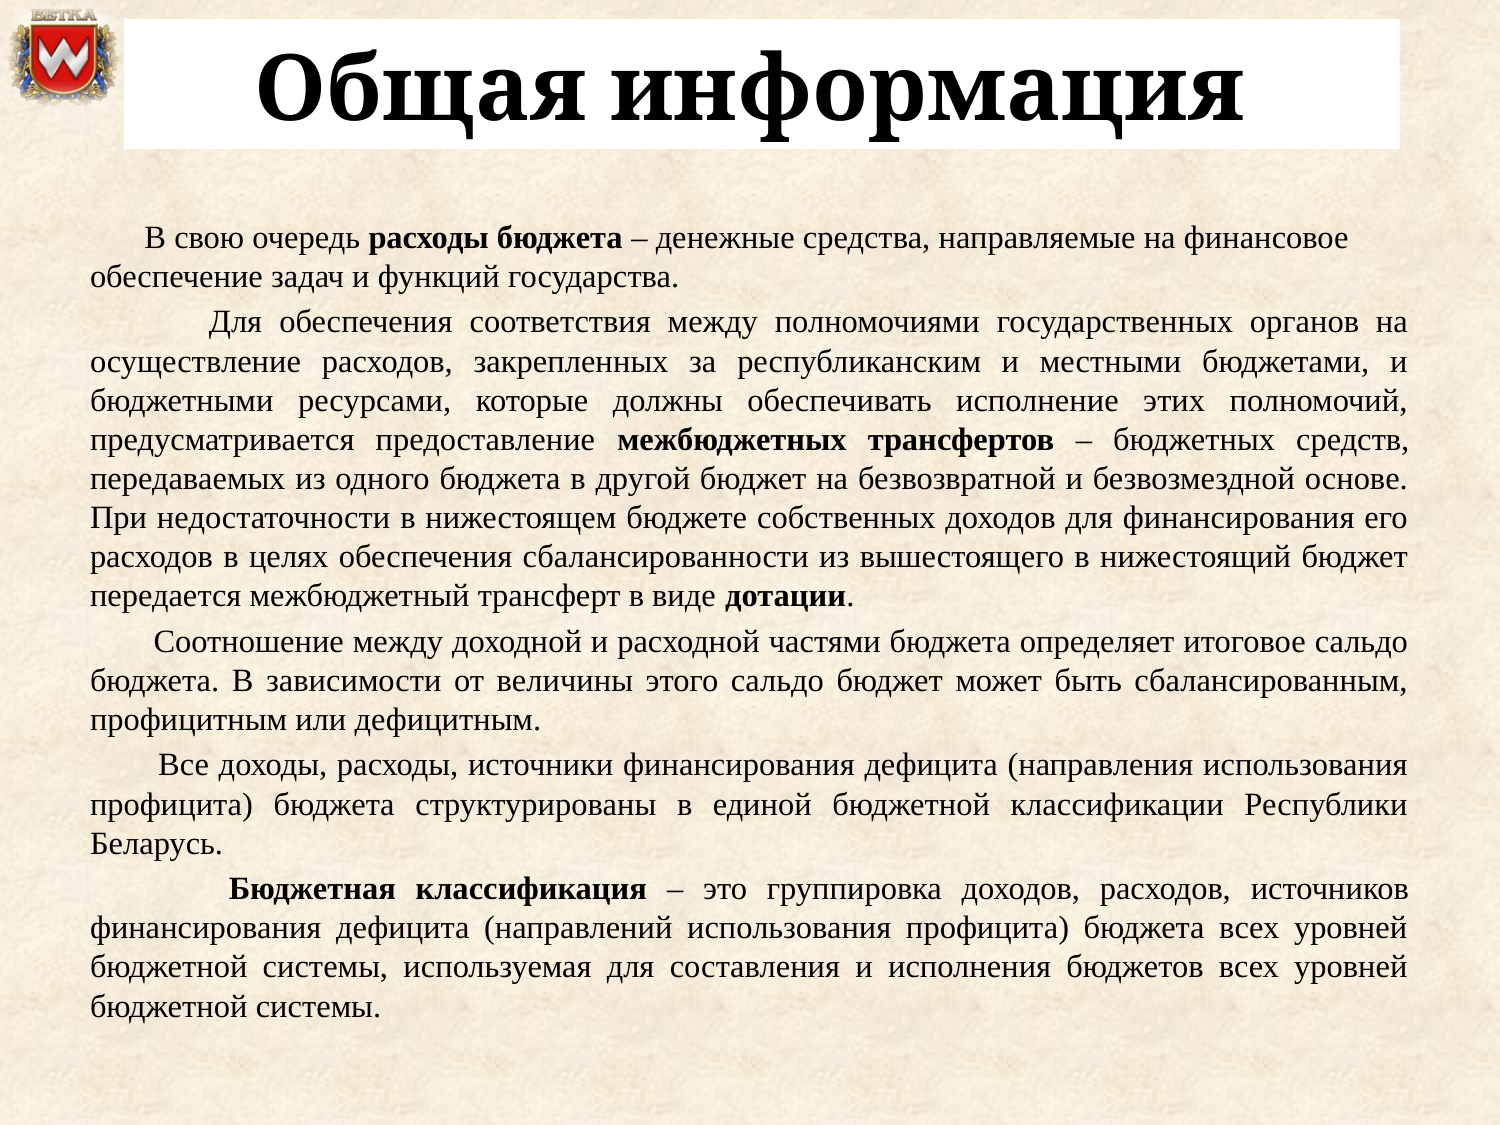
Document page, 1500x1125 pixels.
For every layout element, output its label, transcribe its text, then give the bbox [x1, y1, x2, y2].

list В свою очередь расходы бюджета – денежные средства, направляемые на финансовое обеспечение задач и функций государства. Для обеспечения соответствия между полномочиями государственных органов на осуществление расходов, закрепленных за республиканским и местными бюджетами, и бюджетными ресурсами, которые должны обеспечивать исполнение этих полномочий, предусматривается предоставление межбюджетных трансфертов – бюджетных средств, передаваемых из одного бюджета в другой бюджет на безвозвратной и безвозмездной основе. При недостаточности в нижестоящем бюджете собственных доходов для финансирования его расходов в целях обеспечения сбалансированности из вышестоящего в нижестоящий бюджет передается межбюджетный трансферт в виде дотации. Соотношение между доходной и расходной частями бюджета определяет итоговое сальдо бюджета. В зависимости от величины этого сальдо бюджет может быть сбалансированным, профицитным или дефицитным. Все доходы, расходы, источники финансирования дефицита (направления использования профицита) бюджета структурированы в единой бюджетной классификации Республики Беларусь. Бюджетная классификация – это группировка доходов, расходов, источников финансирования дефицита (направлений использования профицита) бюджета всех уровней бюджетной системы, используемая для составления и исполнения бюджетов всех уровней бюджетной системы. [75, 208, 1425, 1059]
title Общая информация [123, 19, 1400, 149]
picture [0, 0, 128, 114]
